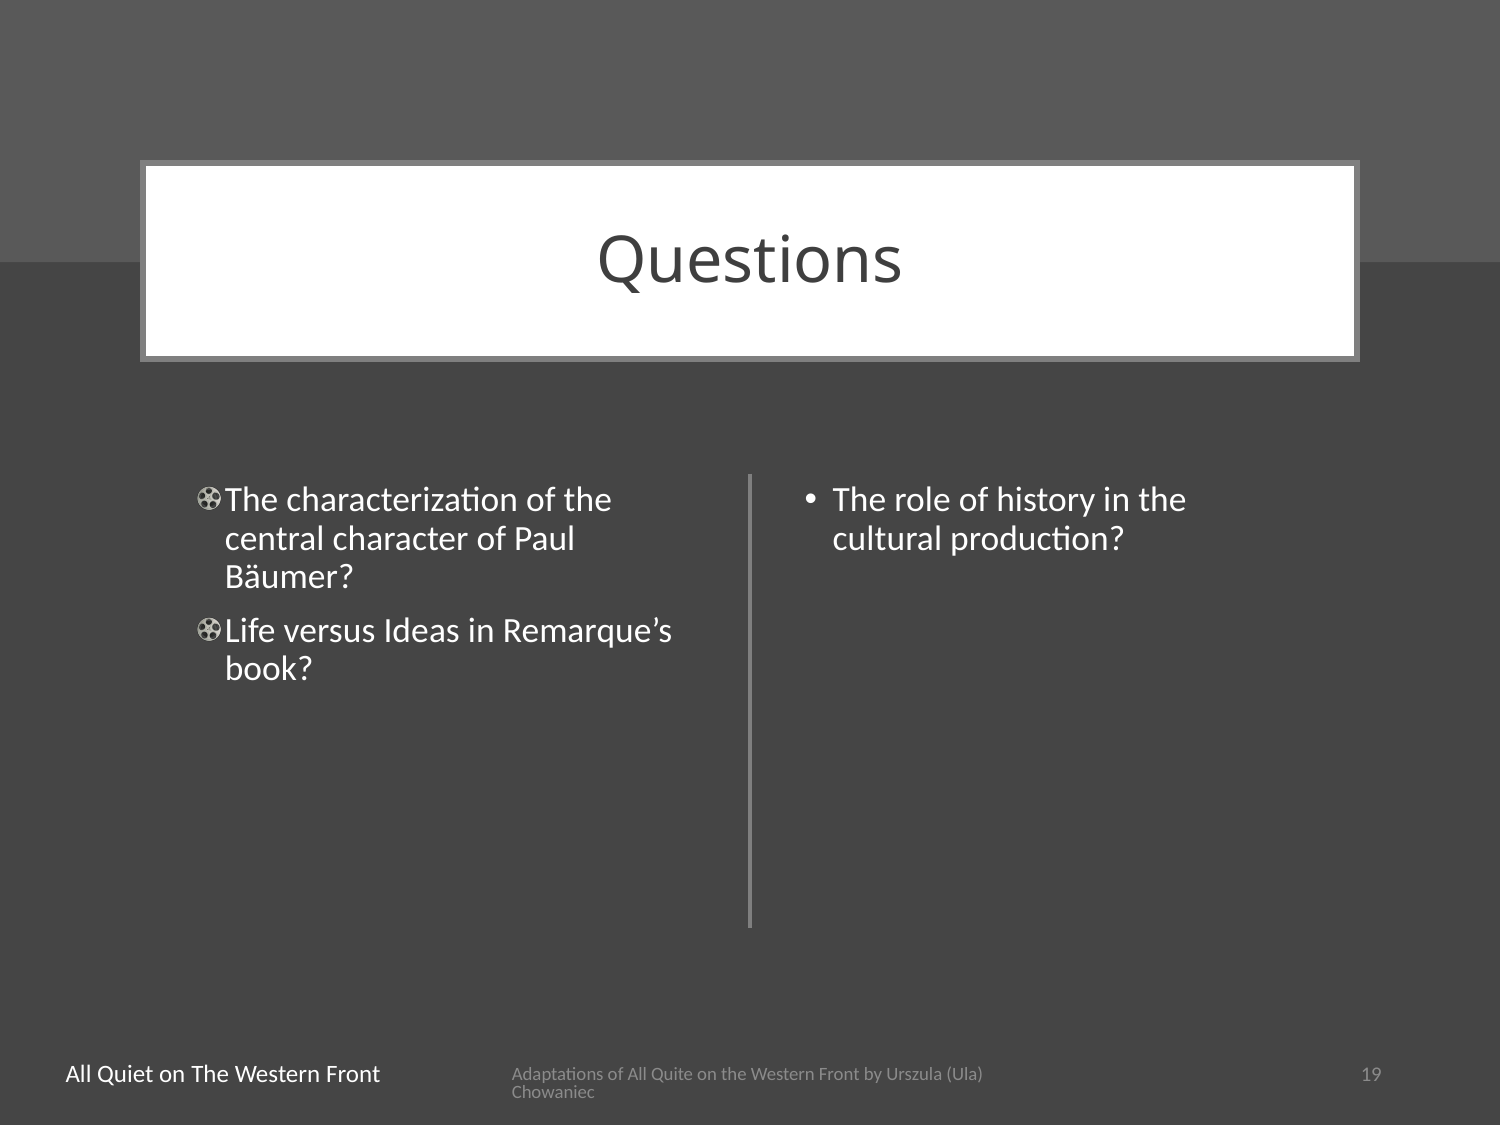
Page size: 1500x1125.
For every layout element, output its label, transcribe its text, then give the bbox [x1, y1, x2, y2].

slide_number 19 [1059, 1042, 1397, 1103]
text_box [0, 0, 1500, 263]
picture [196, 616, 222, 642]
title Questions [142, 163, 1358, 360]
text_box All Quiet on The Western Front [58, 1050, 496, 1095]
picture [196, 485, 222, 511]
list The role of history in the cultural production? [789, 473, 1318, 960]
footer Adaptations of All Quite on the Western Front by Urszula (Ula) Chowaniec [496, 1042, 1004, 1103]
list The characterization of the central character of Paul Bäumer? Life versus Ideas in Remarque’s book? [181, 473, 711, 960]
